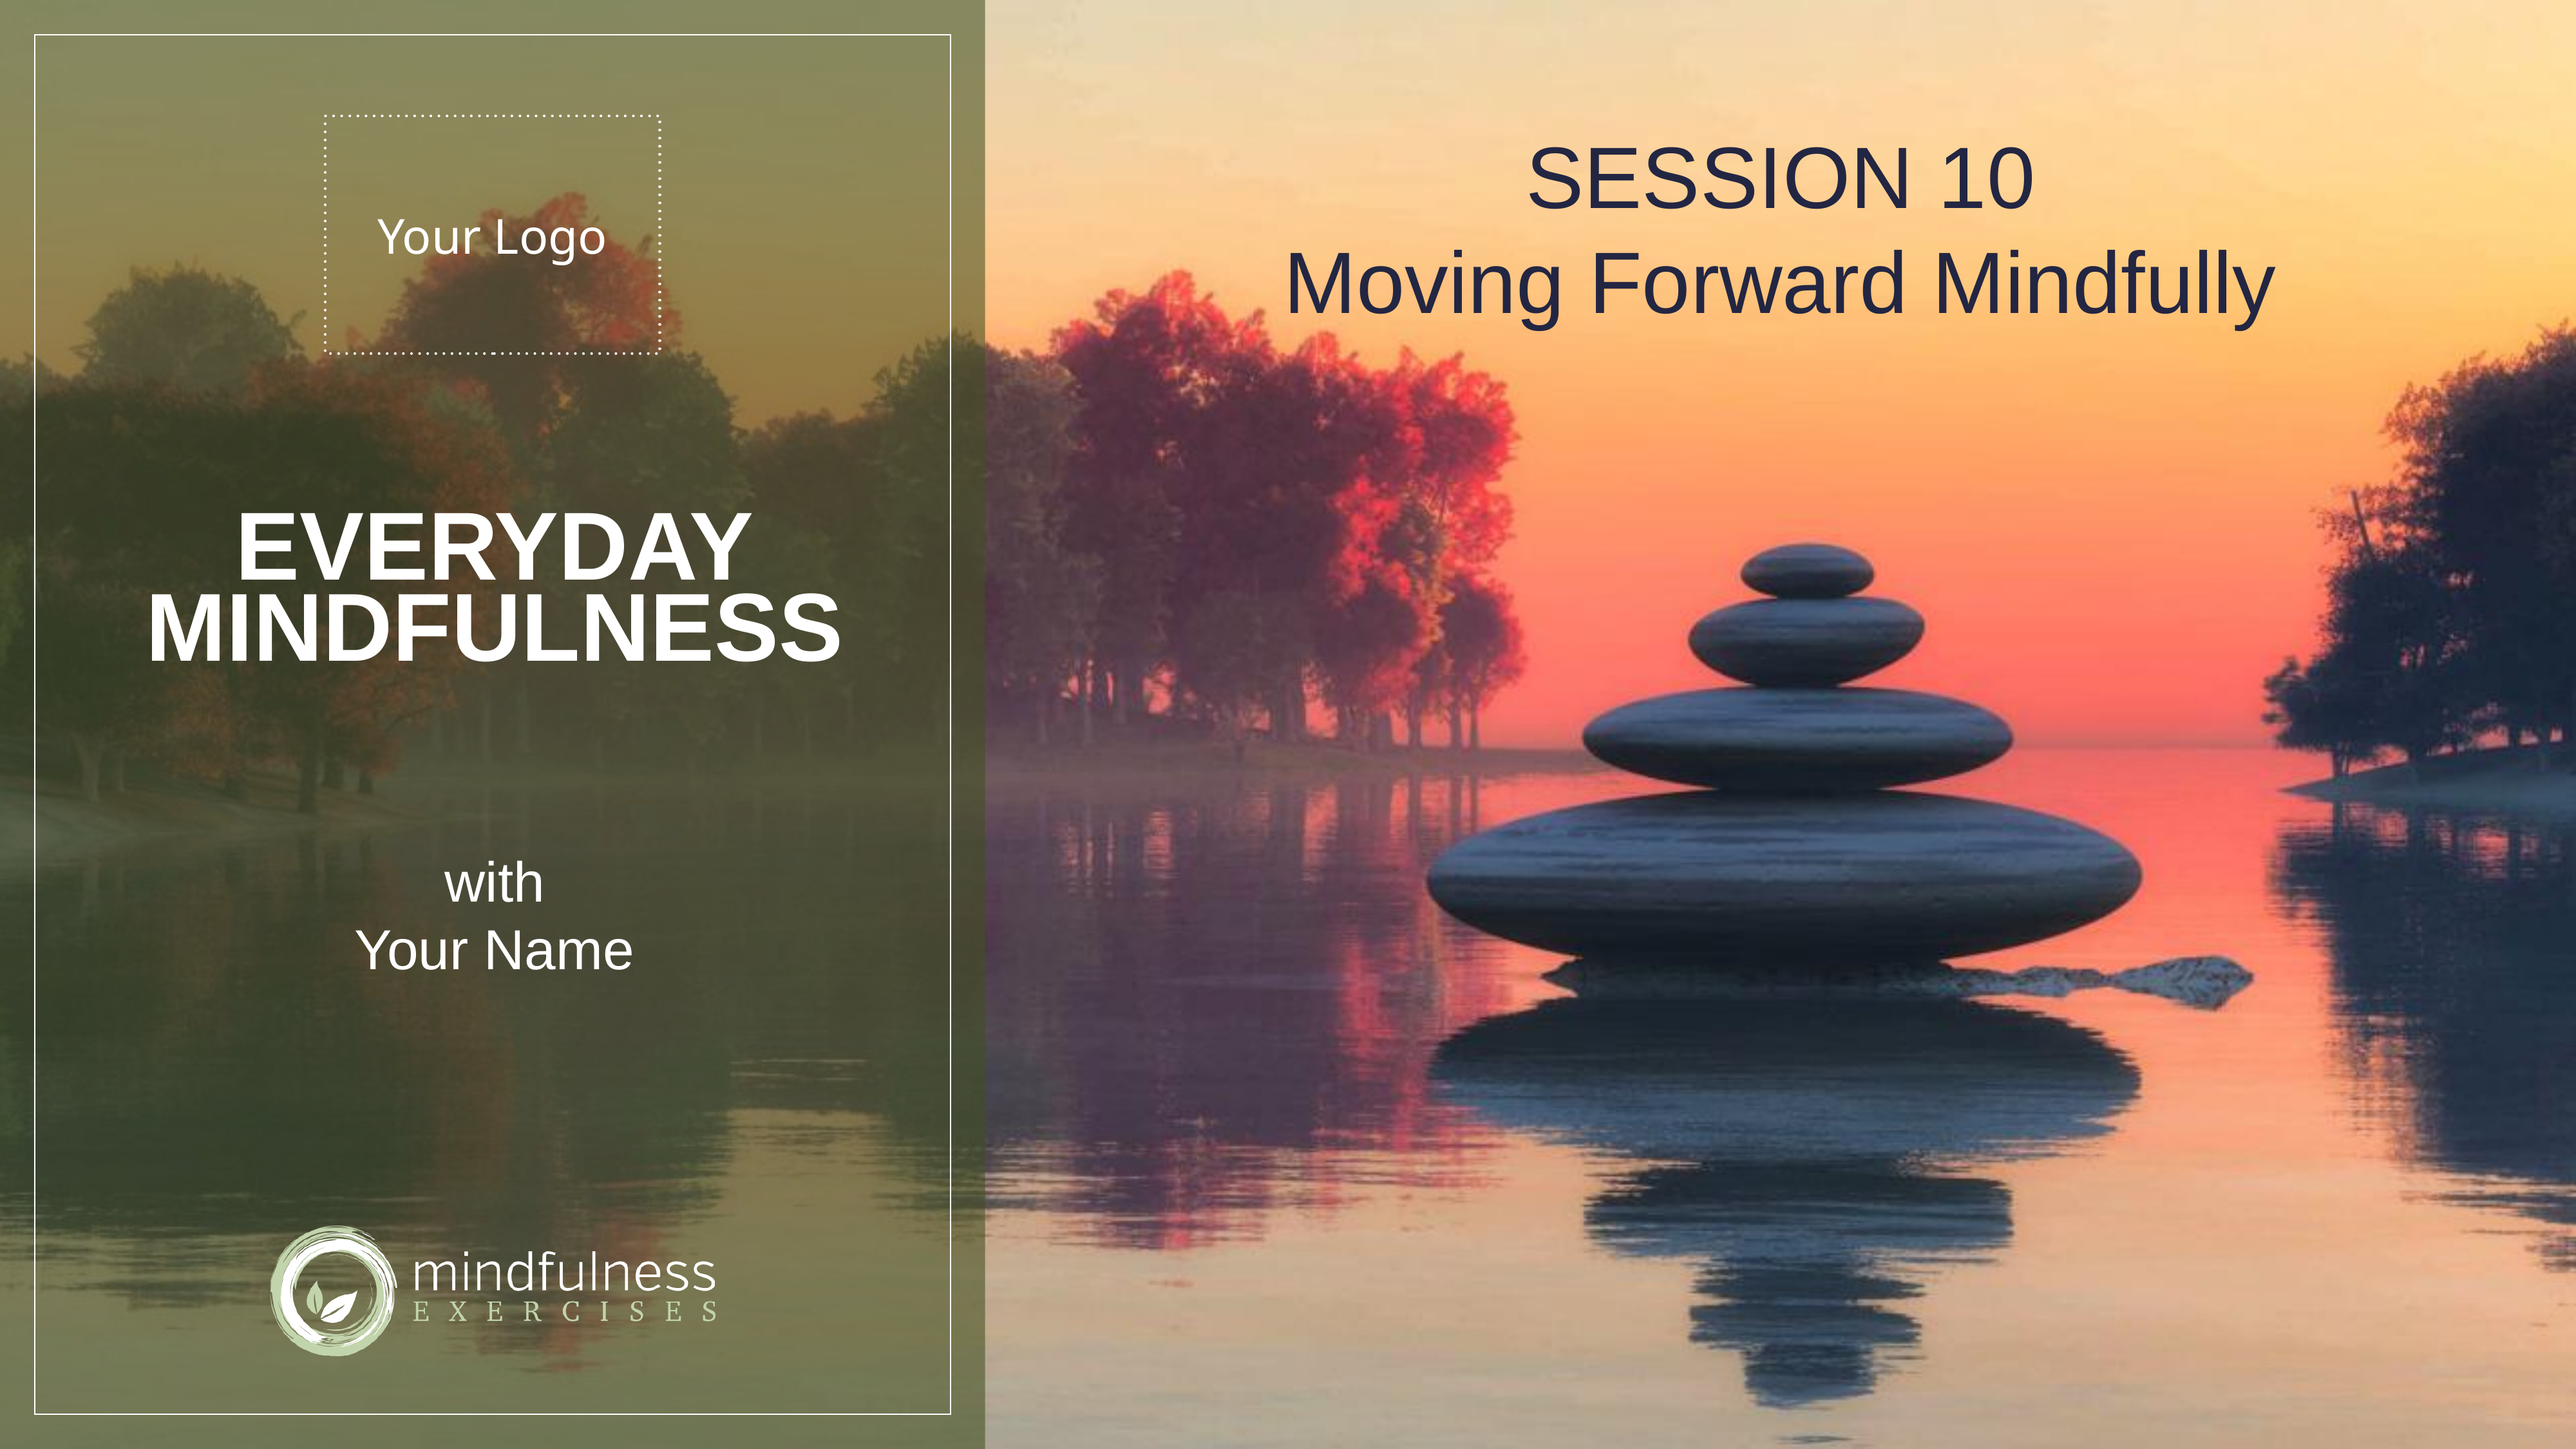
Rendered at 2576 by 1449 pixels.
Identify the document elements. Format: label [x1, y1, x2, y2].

picture [0, 0, 2576, 1449]
text_box [325, 115, 660, 354]
